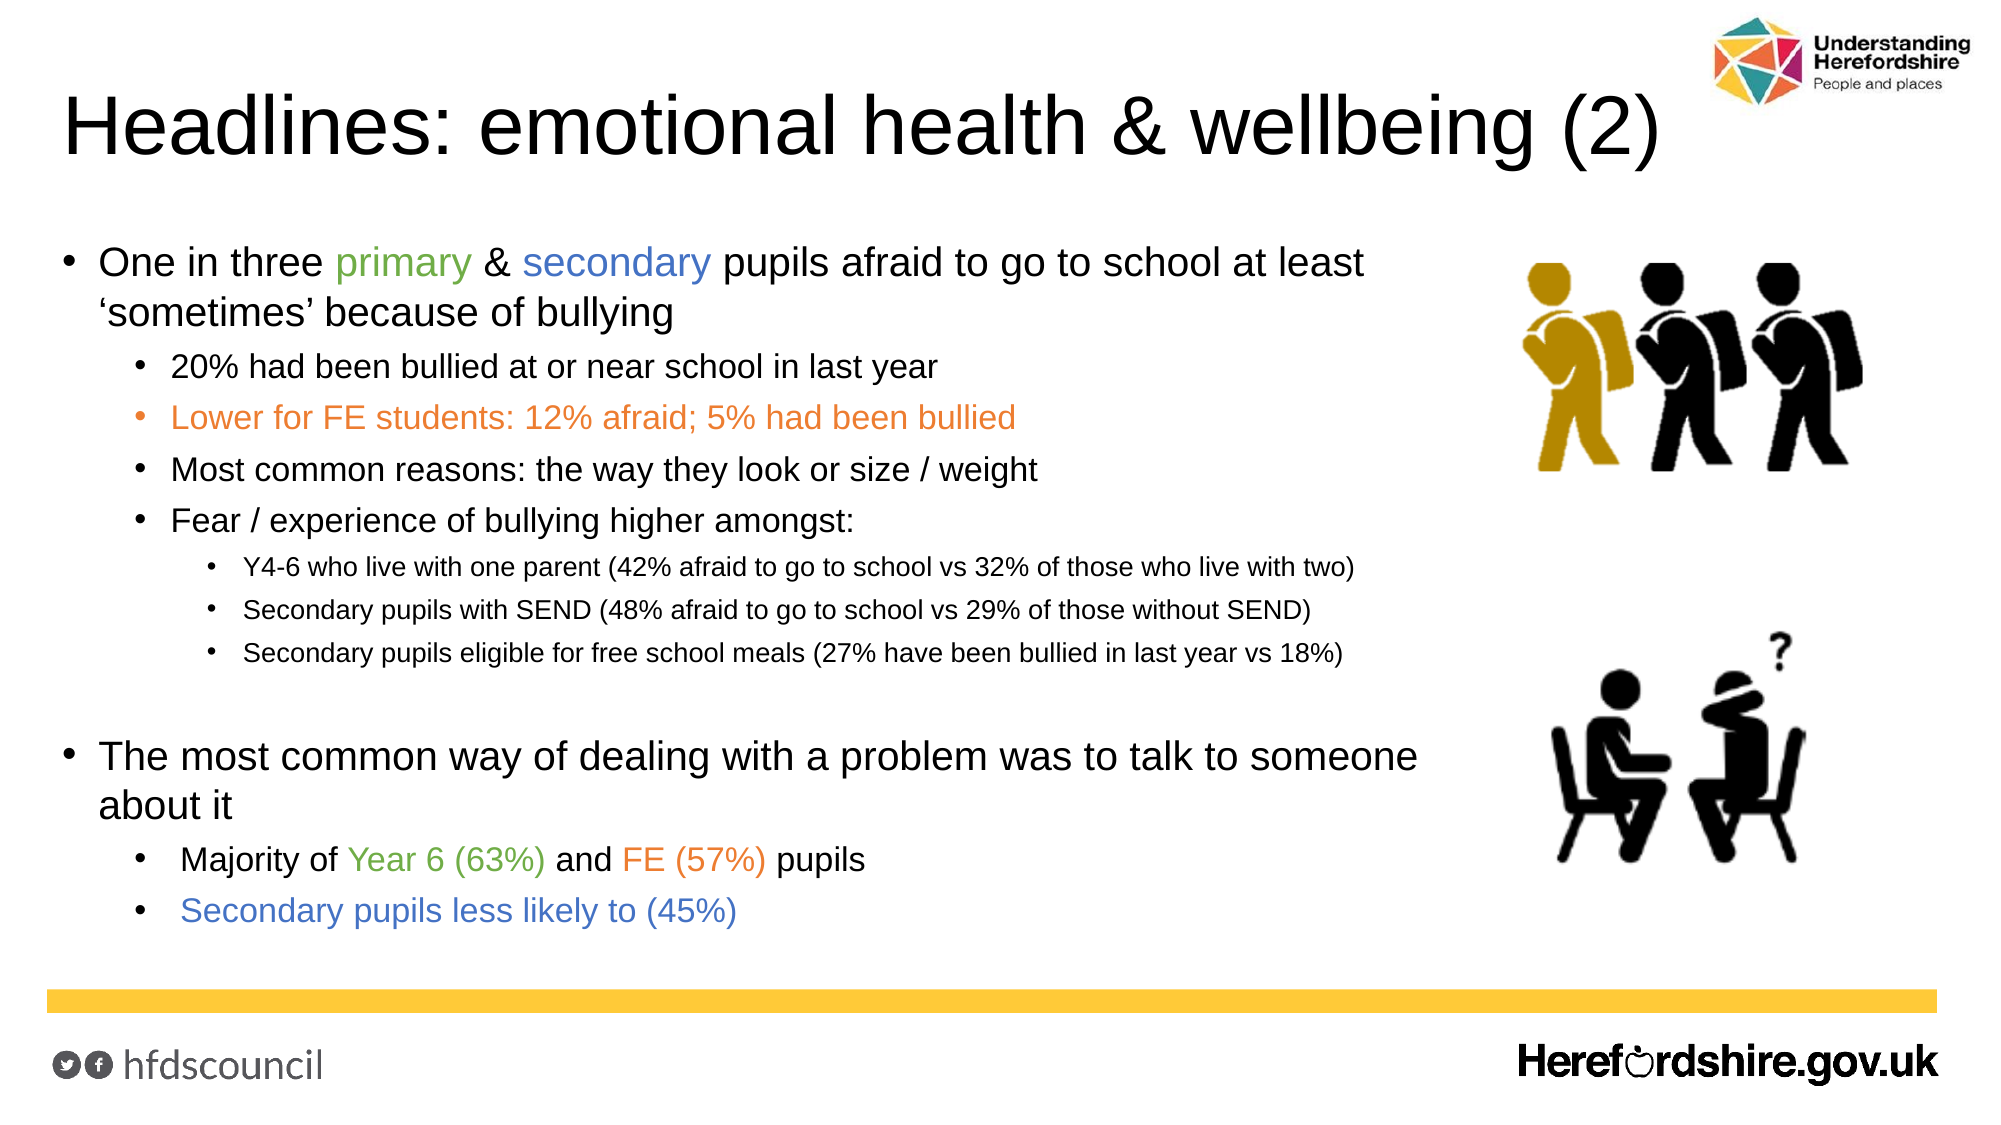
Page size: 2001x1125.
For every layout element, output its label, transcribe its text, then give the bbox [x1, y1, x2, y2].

list One in three primary & secondary pupils afraid to go to school at least ‘sometimes’ because of bullying 20% had been bullied at or near school in last year Lower for FE students: 12% afraid; 5% had been bullied Most common reasons: the way they look or size / weight Fear / experience of bullying higher amongst: Y4-6 who live with one parent (42% afraid to go to school vs 32% of those who live with two) Secondary pupils with SEND (48% afraid to go to school vs 29% of those without SEND) Secondary pupils eligible for free school meals (27% have been bullied in last year vs 18%) The most common way of dealing with a problem was to talk to someone about it Majority of Year 6 (63%) and FE (57%) pupils Secondary pupils less likely to (45%) [47, 228, 1499, 943]
picture [1544, 618, 1838, 867]
title Headlines: emotional health & wellbeing (2) [47, 59, 1937, 196]
picture [1505, 1030, 1951, 1093]
picture [1703, 4, 1975, 116]
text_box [1510, 248, 1871, 484]
picture [47, 1045, 327, 1084]
